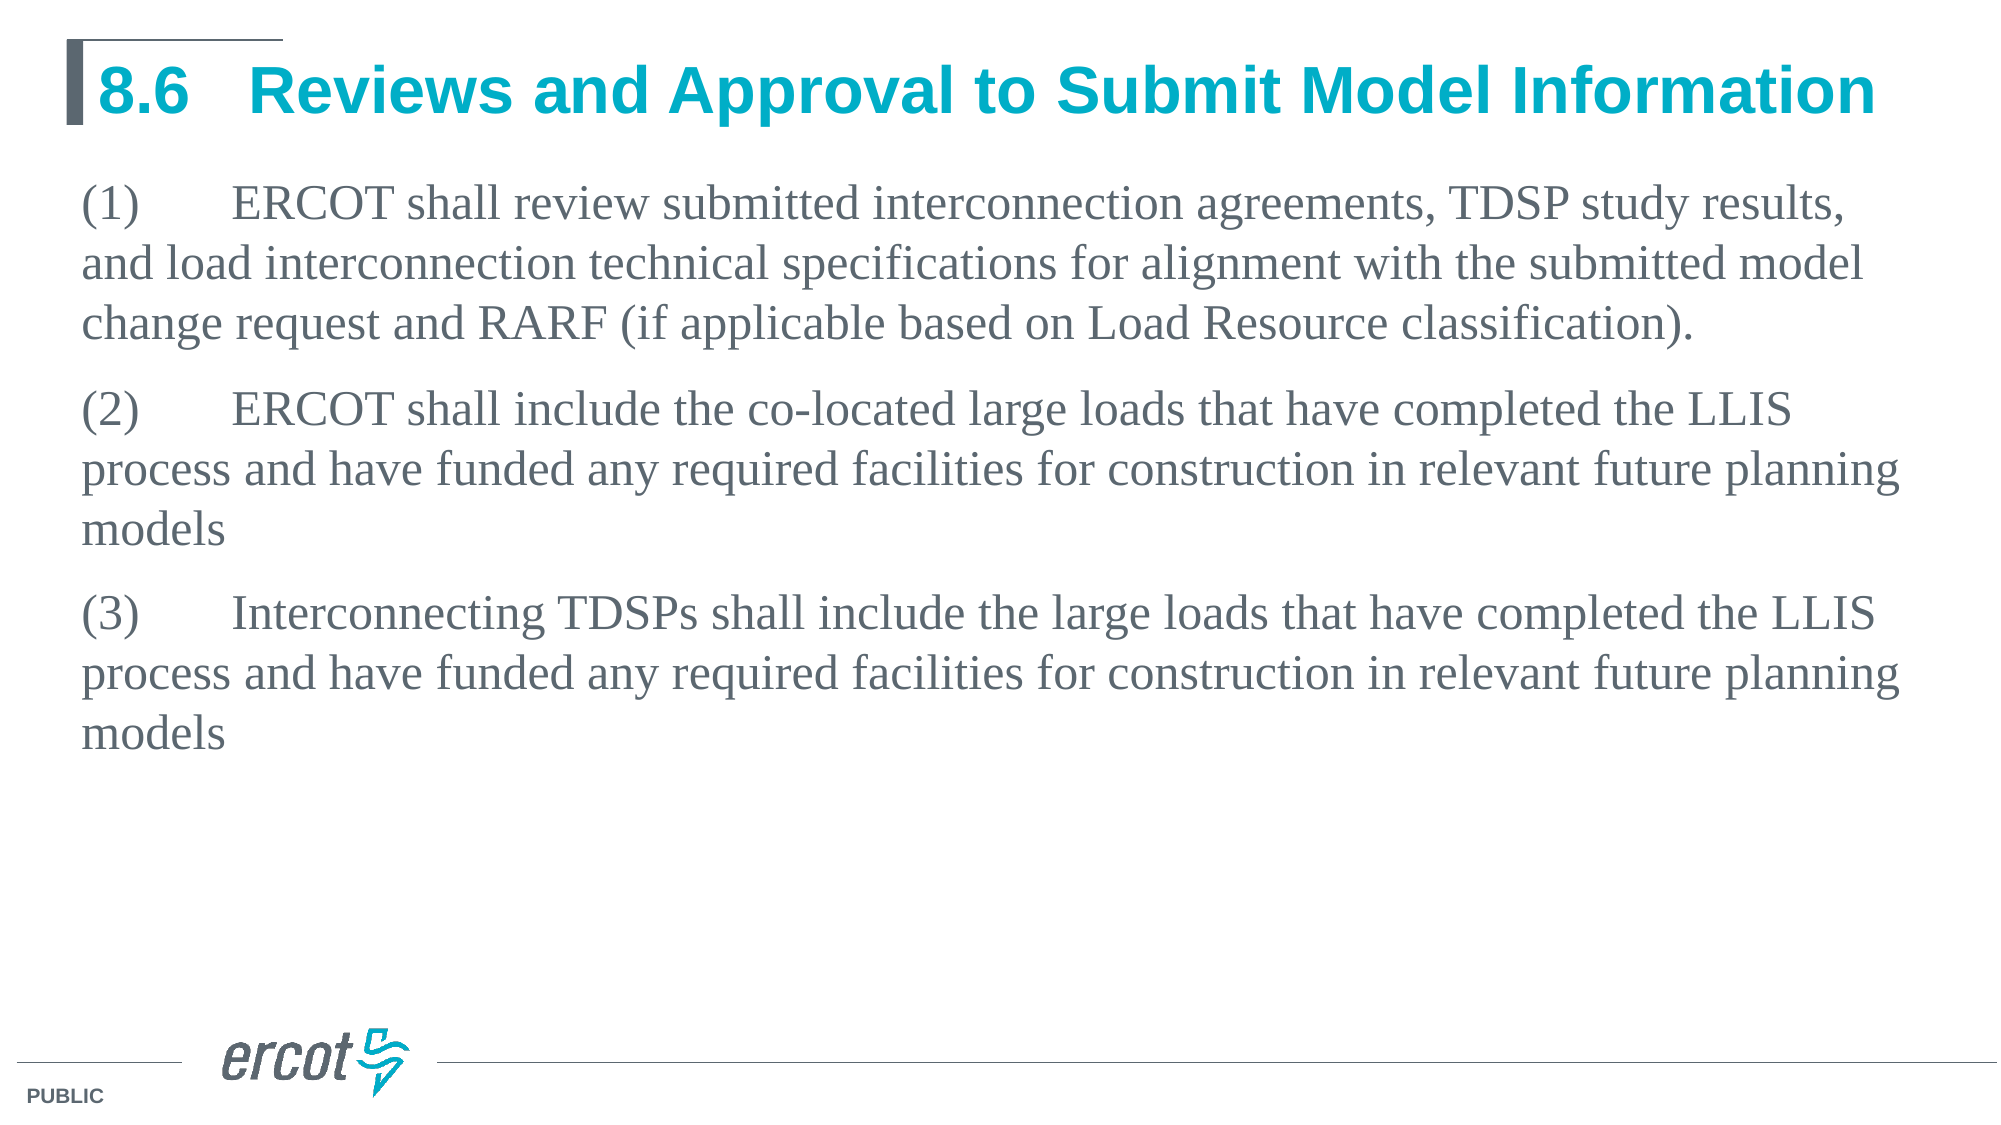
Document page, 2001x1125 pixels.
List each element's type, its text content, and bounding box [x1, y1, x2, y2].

picture [218, 1024, 413, 1100]
title 8.6 Reviews and Approval to Submit Model Information [83, 39, 1934, 125]
list (1) ERCOT shall review submitted interconnection agreements, TDSP study results, and load interconnection technical specifications for alignment with the submitted model change request and RARF (if applicable based on Load Resource classification). (2) ERCOT shall include the co-located large loads that have completed the LLIS process and have funded any required facilities for construction in relevant future planning models (3) Interconnecting TDSPs shall include the large loads that have completed the LLIS process and have funded any required facilities for construction in relevant future planning models [66, 162, 1934, 992]
